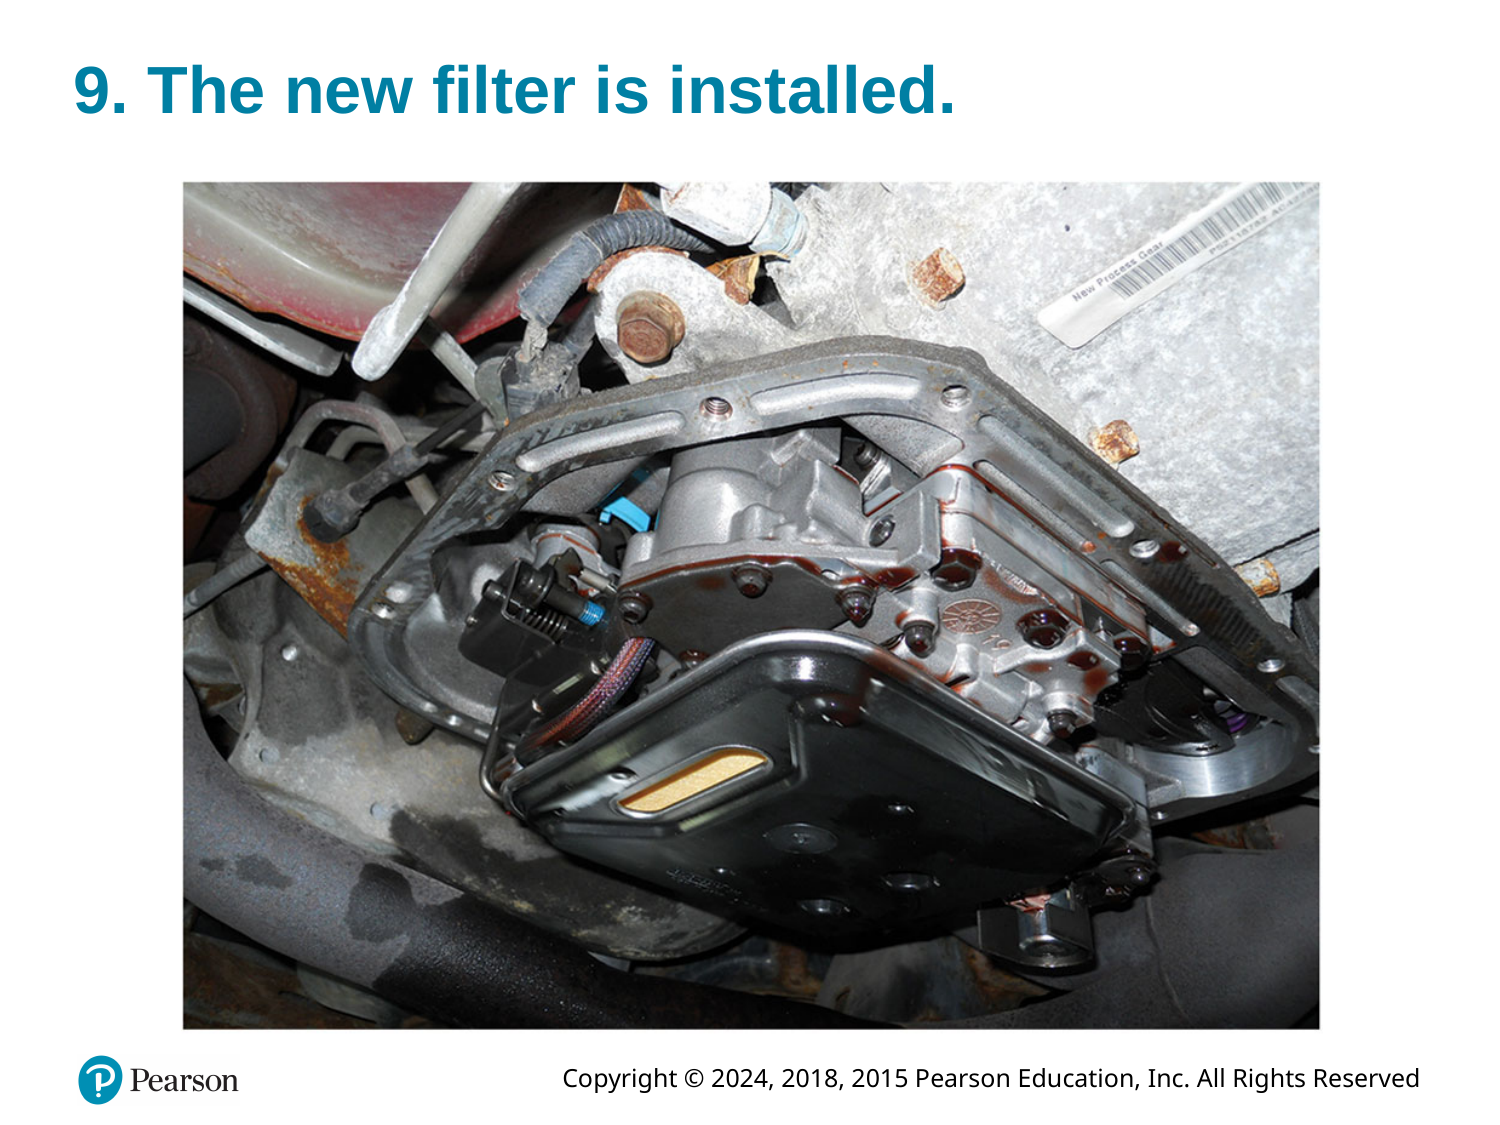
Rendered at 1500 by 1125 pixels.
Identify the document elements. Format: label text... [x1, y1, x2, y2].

title 9. The new filter is installed. [73, 0, 1430, 185]
picture [77, 1054, 240, 1106]
picture [180, 180, 1323, 1041]
